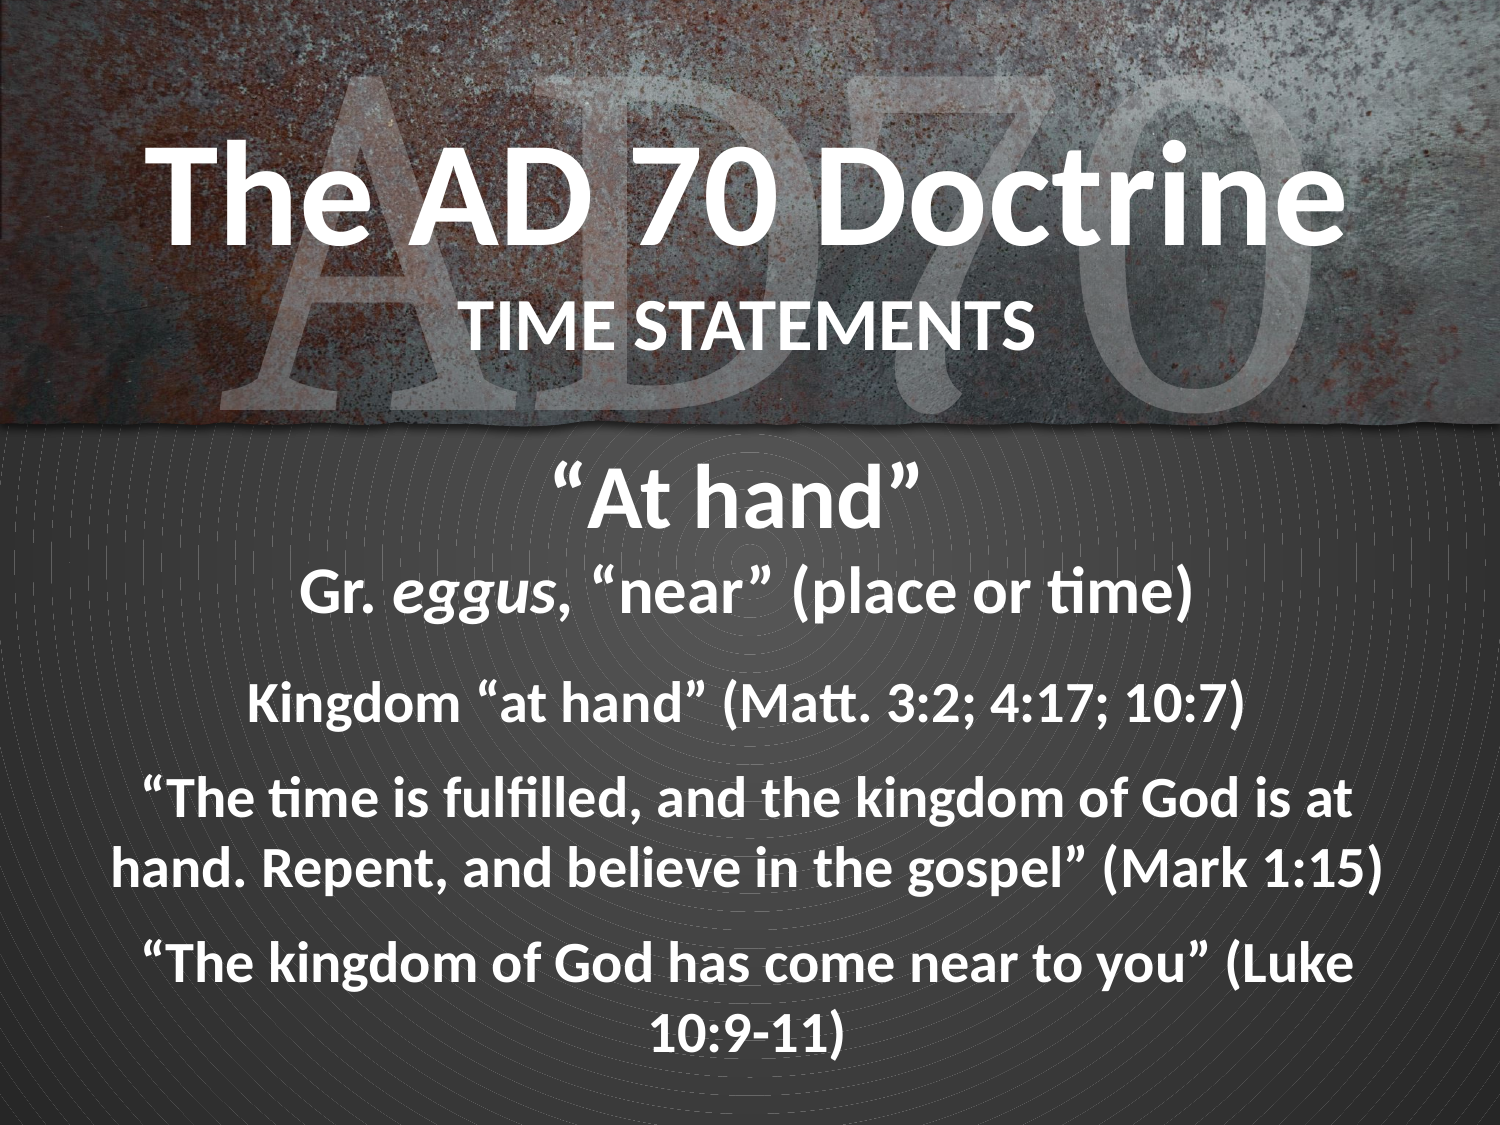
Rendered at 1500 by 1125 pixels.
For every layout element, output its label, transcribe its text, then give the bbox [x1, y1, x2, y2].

list “At hand” Gr. eggus, “near” (place or time) Kingdom “at hand” (Matt. 3:2; 4:17; 10:7) “The time is fulfilled, and the kingdom of God is at hand. Repent, and believe in the gospel” (Mark 1:15) “The kingdom of God has come near to you” (Luke 10:9-11) [76, 429, 1419, 1125]
title The AD 70 Doctrine TIME STATEMENTS [76, 75, 1419, 385]
picture [0, 0, 1500, 427]
